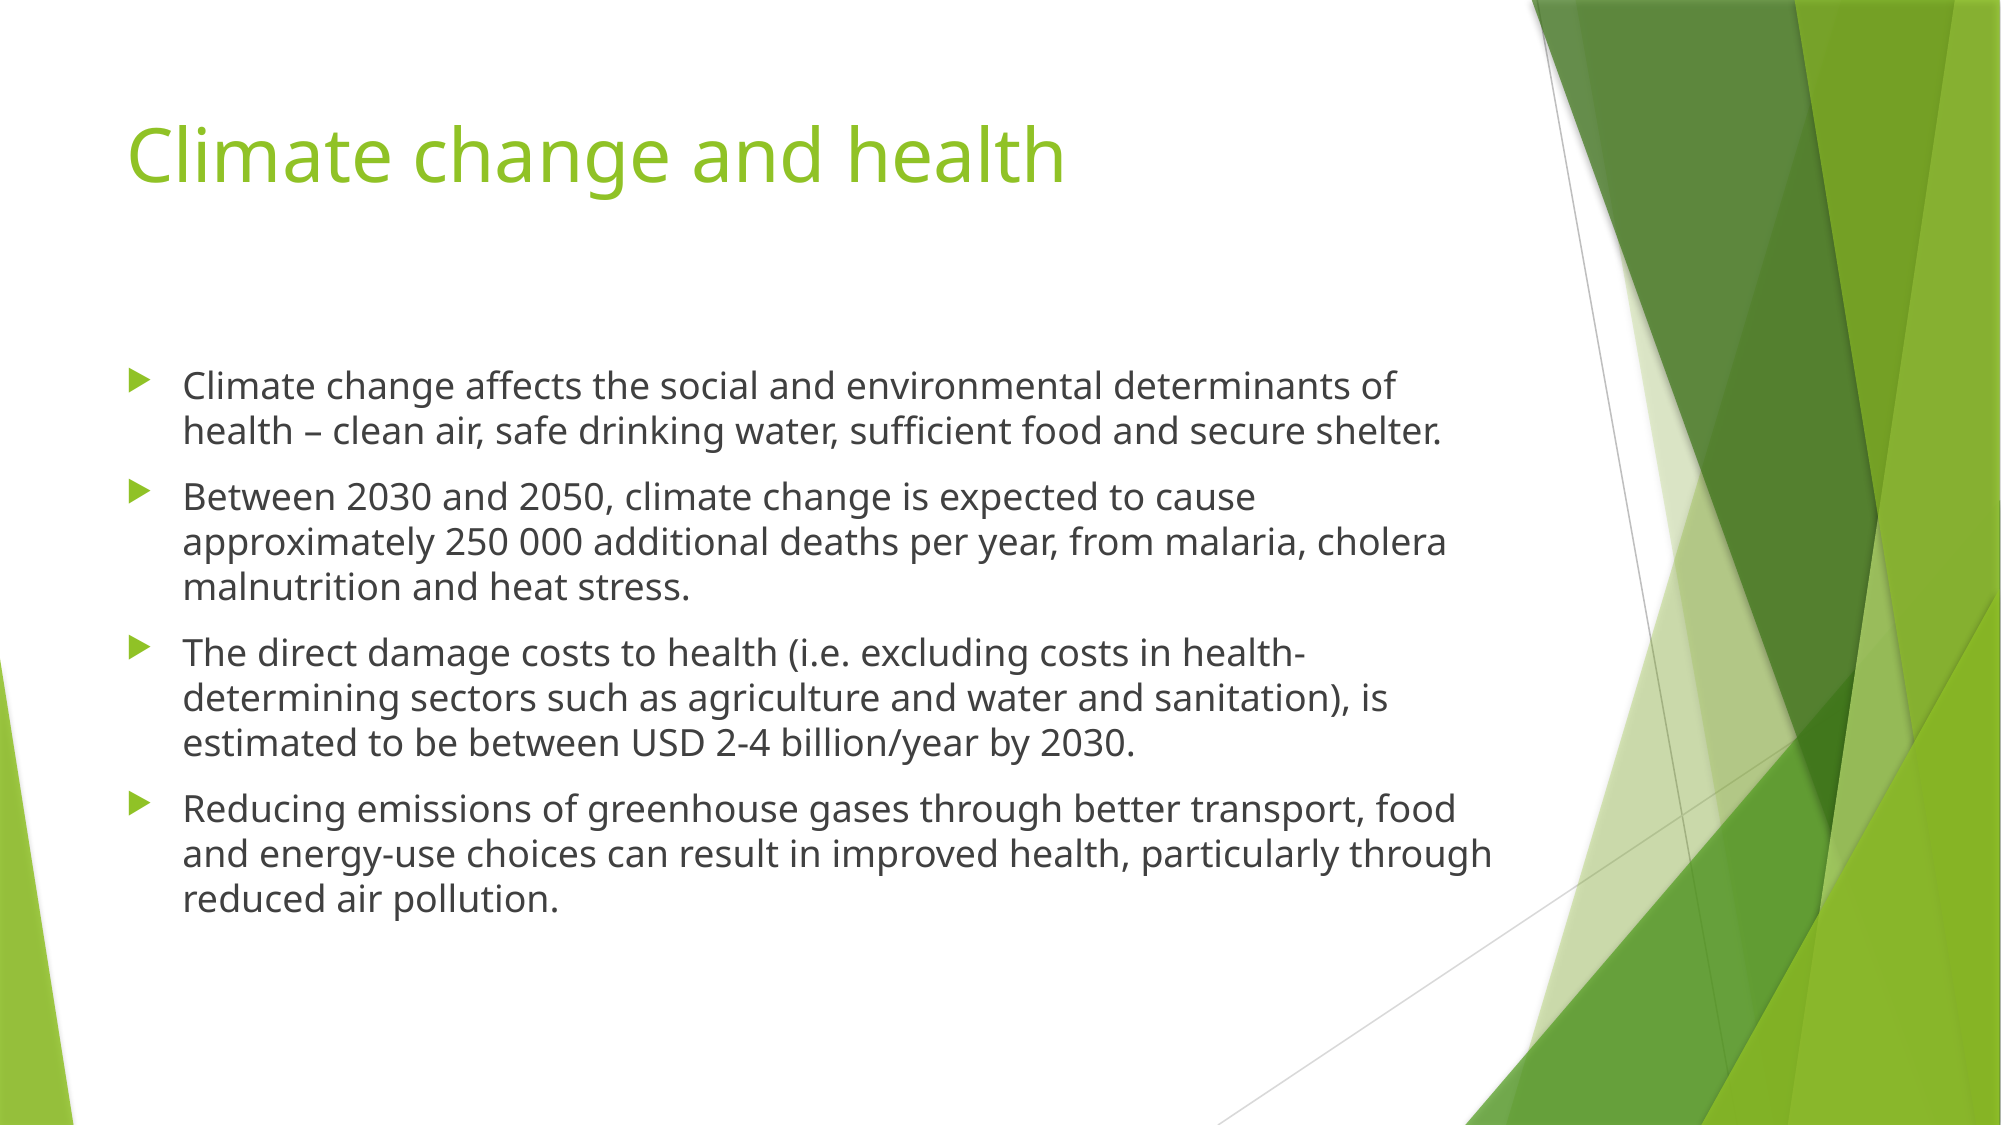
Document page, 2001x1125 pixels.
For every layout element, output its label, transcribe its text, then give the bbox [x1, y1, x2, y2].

list Climate change affects the social and environmental determinants of health – clean air, safe drinking water, sufficient food and secure shelter. Between 2030 and 2050, climate change is expected to cause approximately 250 000 additional deaths per year, from malaria, cholera malnutrition and heat stress. The direct damage costs to health (i.e. excluding costs in health-determining sectors such as agriculture and water and sanitation), is estimated to be between USD 2-4 billion/year by 2030. Reducing emissions of greenhouse gases through better transport, food and energy-use choices can result in improved health, particularly through reduced air pollution. [111, 354, 1522, 992]
title Climate change and health [111, 99, 1522, 317]
